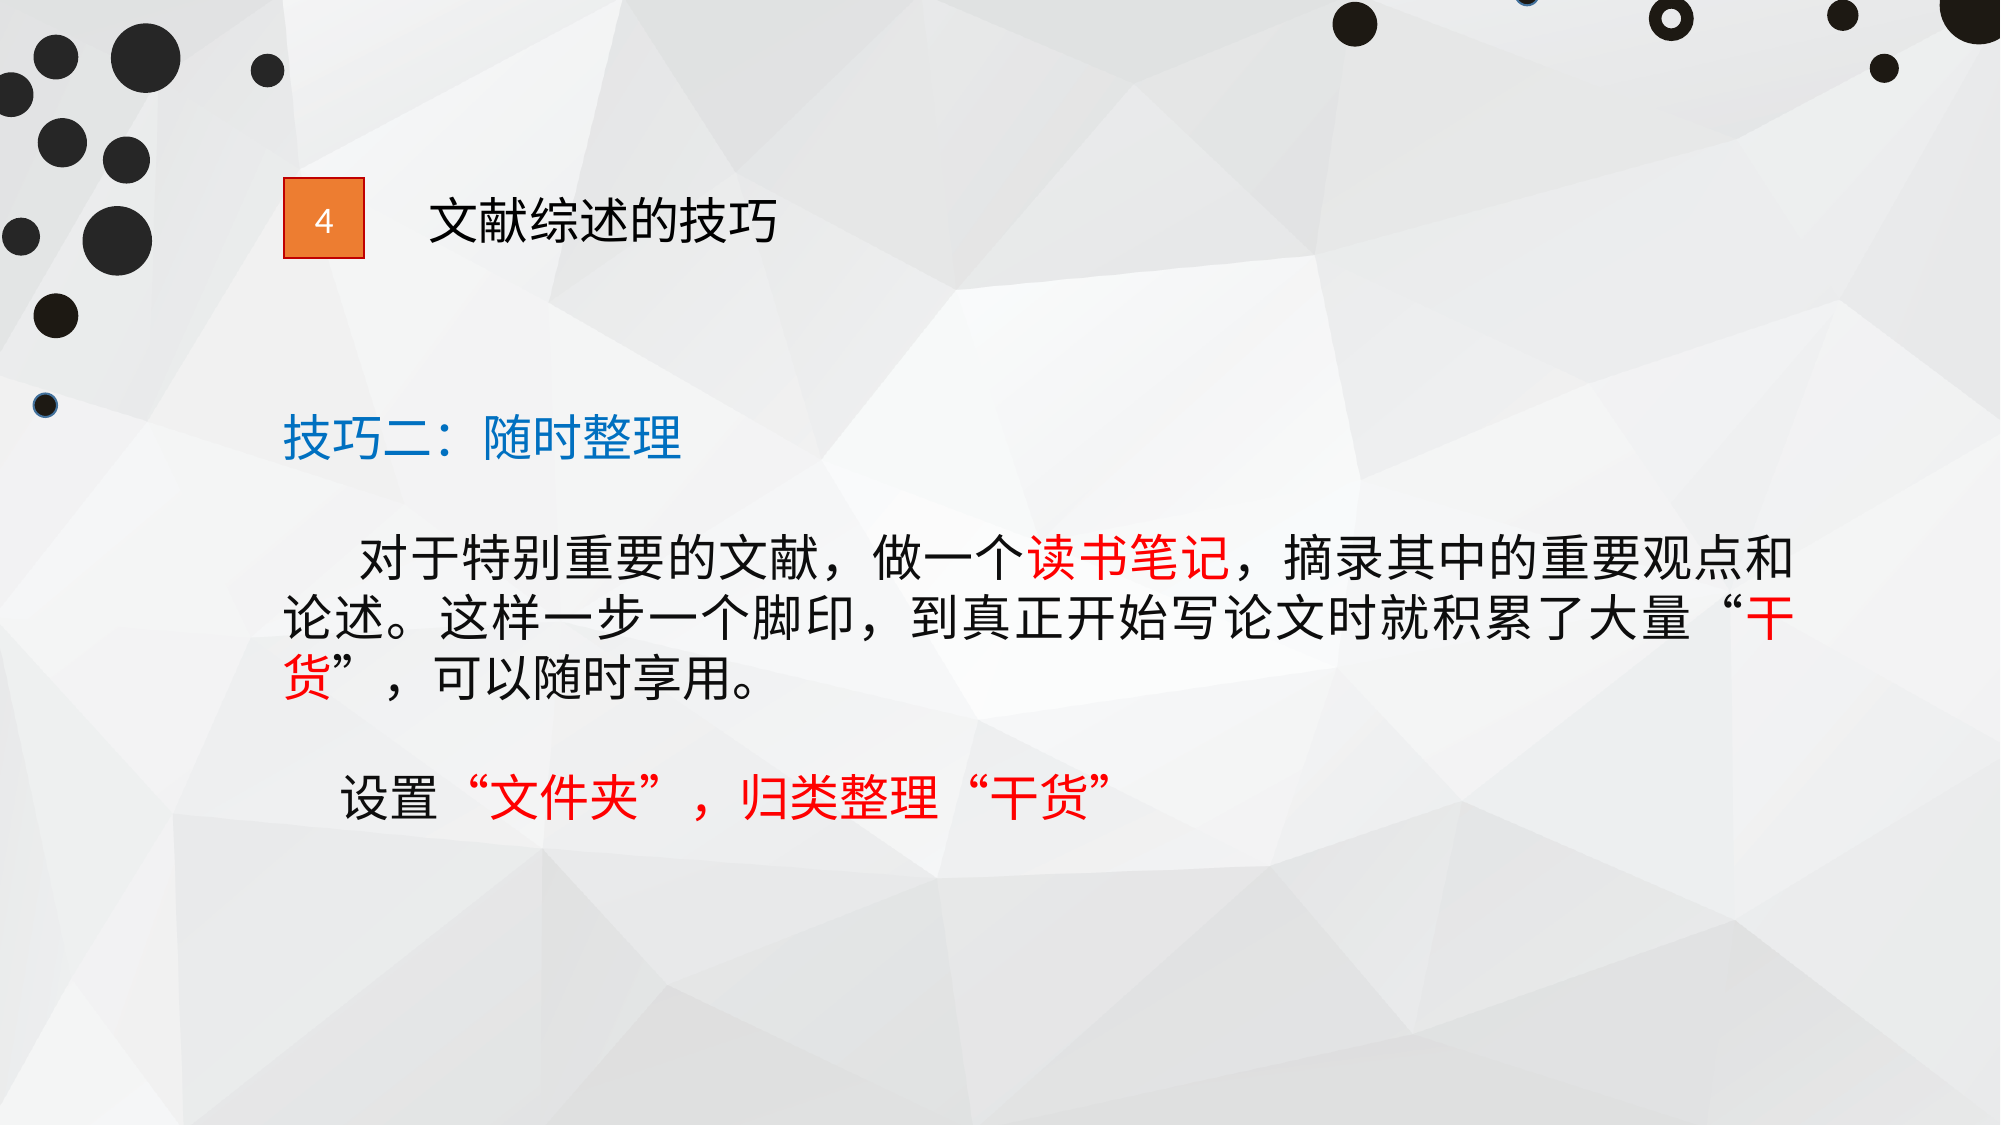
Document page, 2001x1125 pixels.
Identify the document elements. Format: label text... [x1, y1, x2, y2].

text_box 4 [283, 177, 365, 259]
text_box [81, 205, 154, 277]
text_box [1938, 0, 2000, 46]
picture [0, 0, 2001, 1125]
text_box [109, 22, 182, 94]
text_box [32, 292, 80, 340]
text_box [101, 135, 151, 185]
text_box [1654, 1, 1689, 36]
text_box [1868, 52, 1900, 84]
text_box 文献综述的技巧 [414, 182, 854, 258]
text_box [1826, 0, 1860, 32]
text_box [1516, 0, 1539, 7]
text_box [0, 71, 35, 119]
text_box [1331, 0, 1379, 48]
text_box [249, 52, 286, 89]
text_box 技巧二：随时整理 对于特别重要的文献，做一个读书笔记，摘录其中的重要观点和论述。这样一步一个脚印，到真正开始写论文时就积累了大量“干货”，可以随时享用。 设置“文件夹”，归类整理“干货” [267, 398, 1811, 834]
text_box [0, 216, 42, 257]
text_box [32, 33, 80, 81]
text_box [32, 392, 59, 419]
text_box [36, 117, 89, 169]
